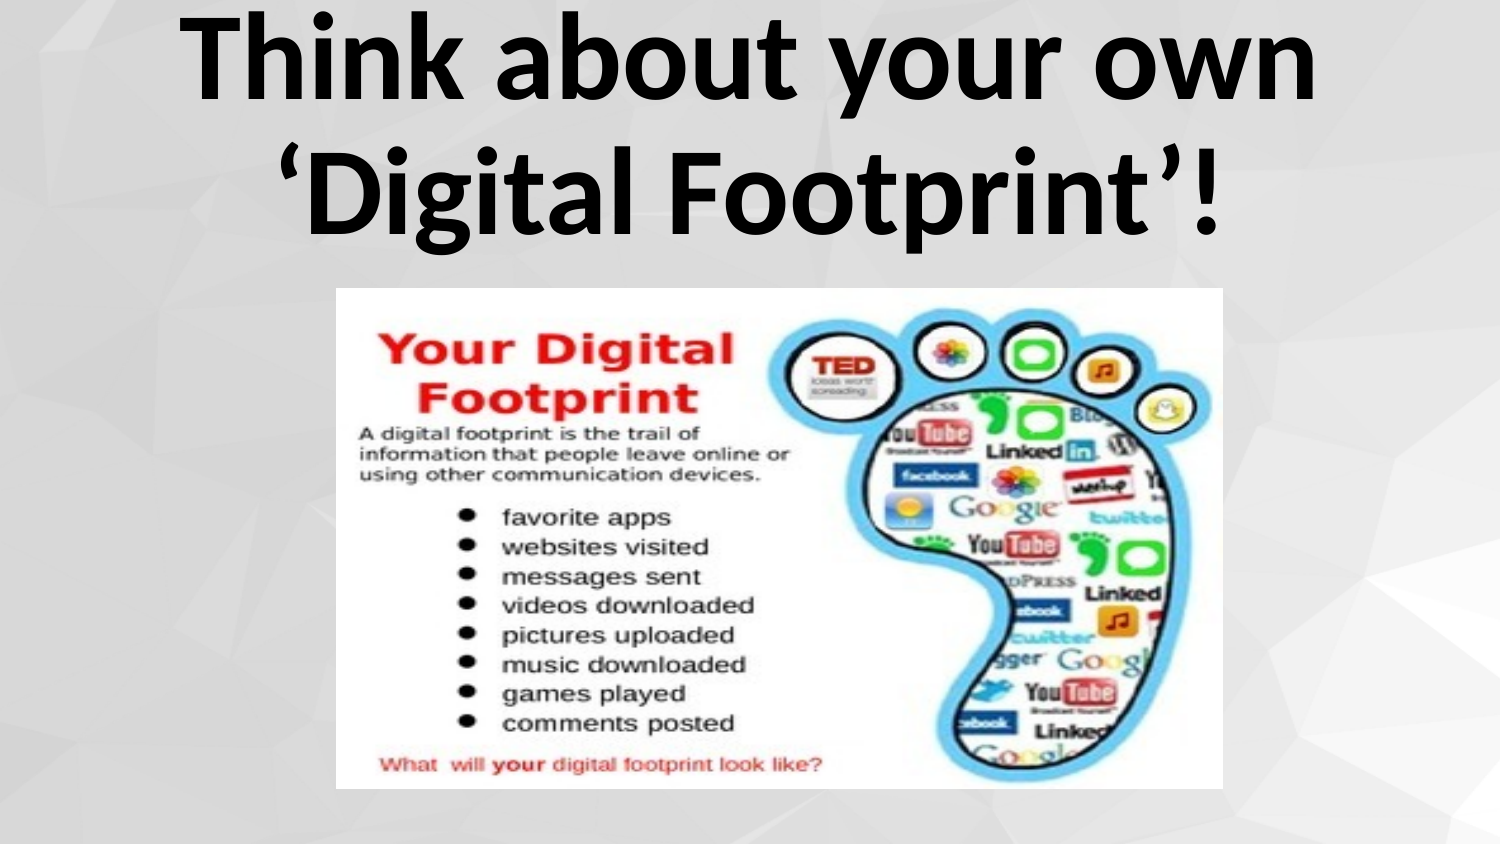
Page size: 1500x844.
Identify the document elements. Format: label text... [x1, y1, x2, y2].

picture [0, 0, 1500, 844]
title Think about your own ‘Digital Footprint’! [103, 44, 1397, 208]
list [336, 288, 1223, 789]
